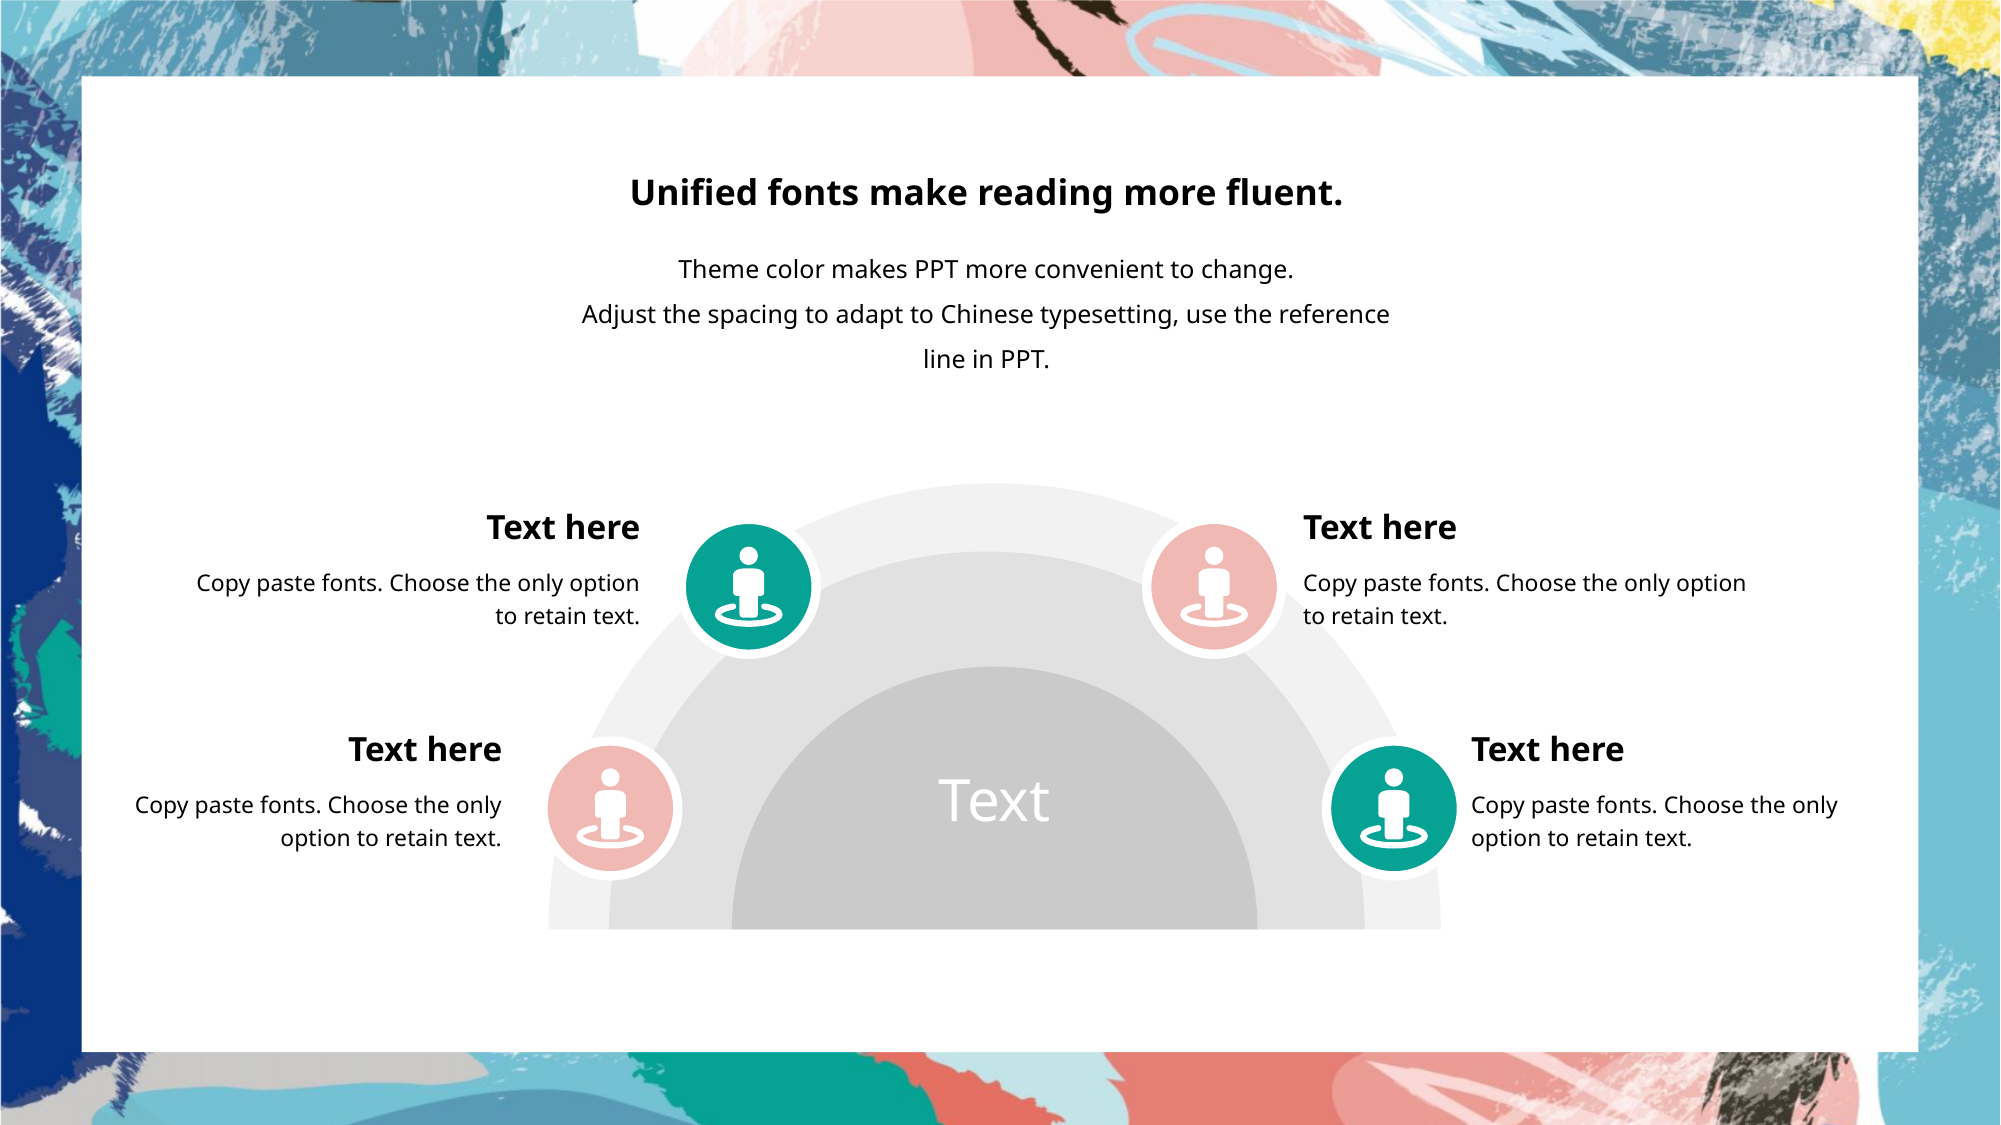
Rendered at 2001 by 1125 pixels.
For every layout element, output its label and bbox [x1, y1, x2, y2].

text_box [1146, 519, 1282, 655]
text_box [96, 720, 518, 874]
picture [3, 0, 2000, 1125]
text_box [81, 75, 435, 1053]
text_box [1326, 740, 1462, 876]
text_box [171, 498, 656, 653]
text_box [681, 519, 817, 655]
text_box [1565, 75, 1919, 1053]
text_box [1288, 498, 1772, 653]
text_box [542, 740, 678, 876]
text_box [1455, 720, 1877, 874]
